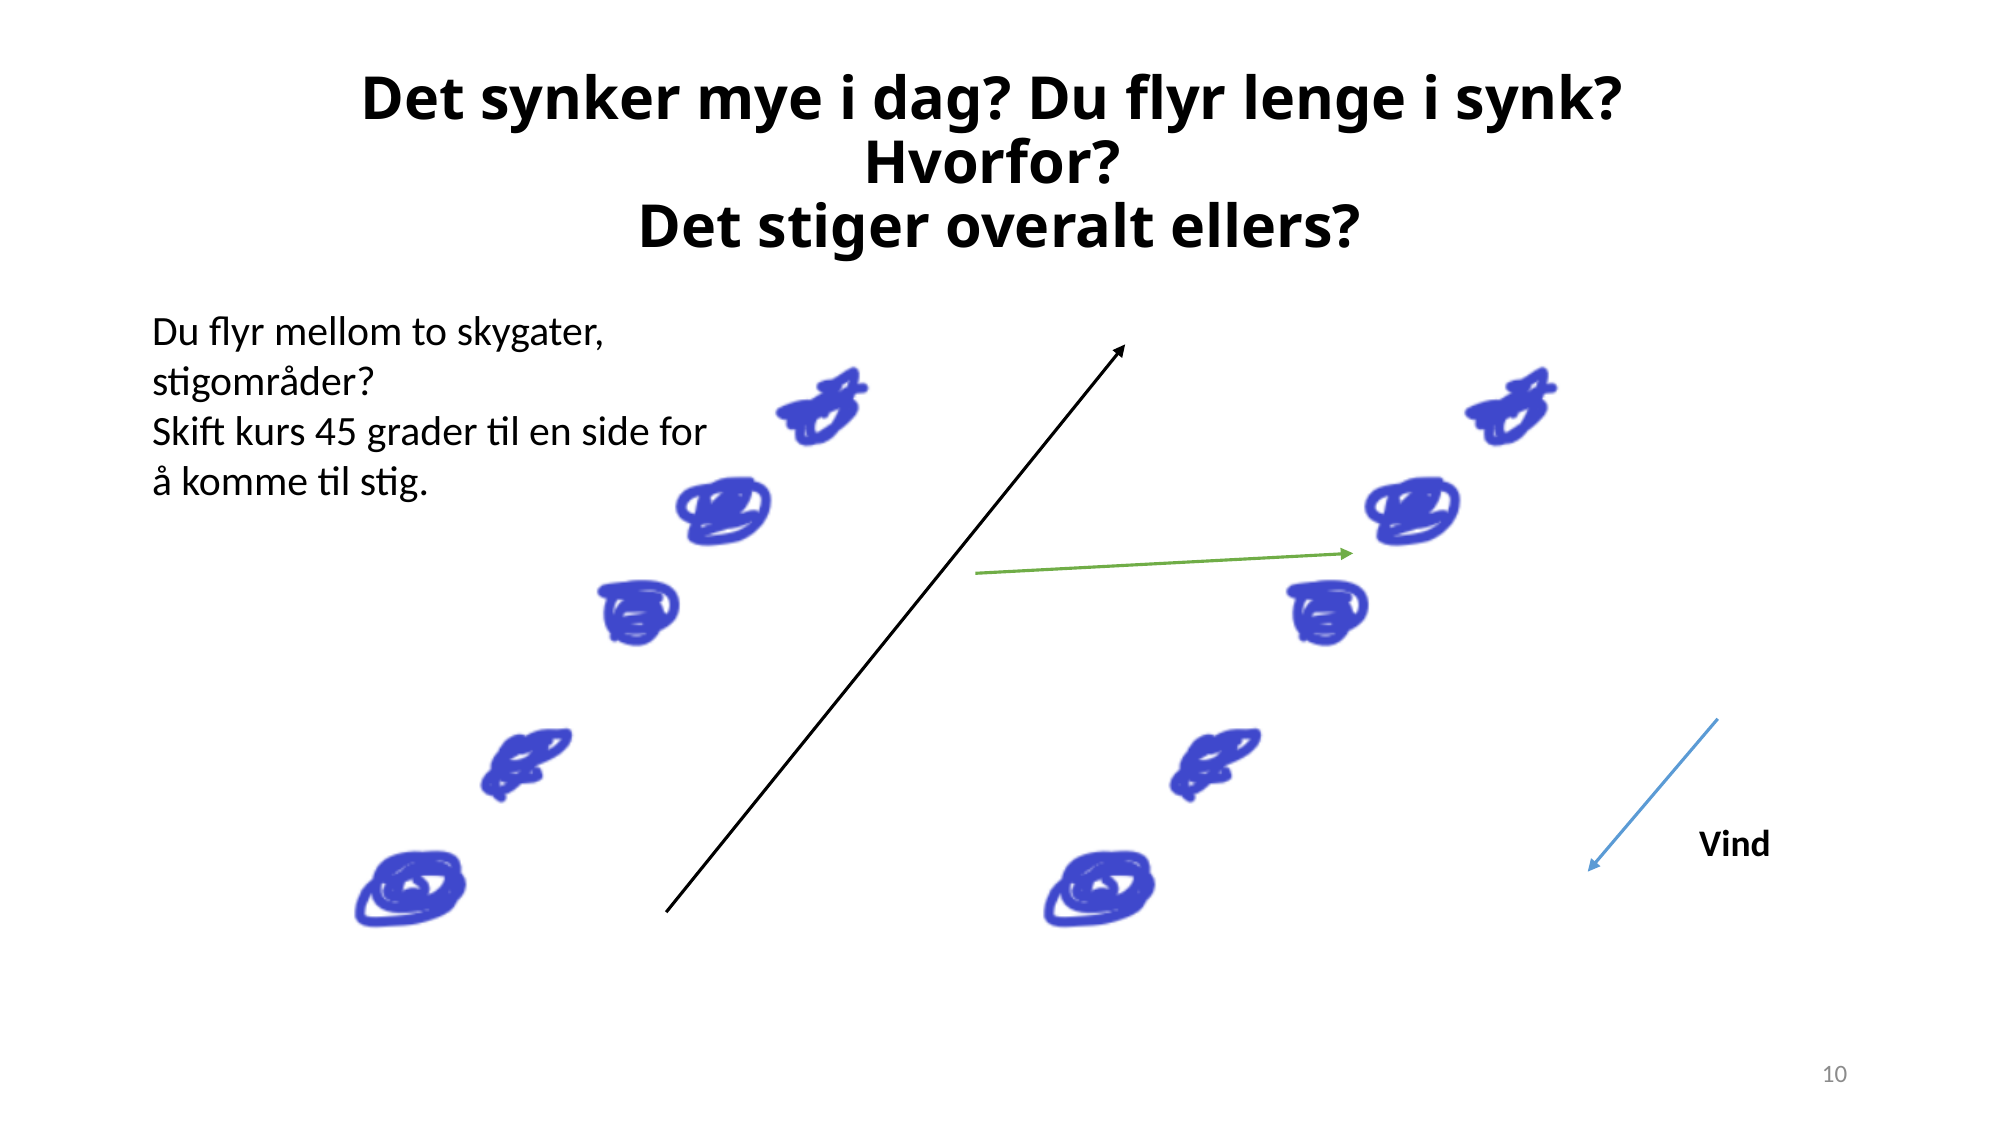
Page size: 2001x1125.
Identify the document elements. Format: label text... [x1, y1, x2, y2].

text_box Du flyr mellom to skygater, stigområder? Skift kurs 45 grader til en side for å komme til stig. [137, 296, 737, 512]
title Det synker mye i dag? Du flyr lenge i synk? Hvorfor? Det stiger overalt ellers? [137, 59, 1863, 269]
picture [331, 348, 893, 948]
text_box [975, 553, 1354, 574]
slide_number 10 [1412, 1042, 1863, 1103]
text_box Vind [1718, 811, 1804, 871]
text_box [666, 344, 1126, 913]
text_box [1587, 718, 1718, 872]
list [1020, 348, 1582, 948]
